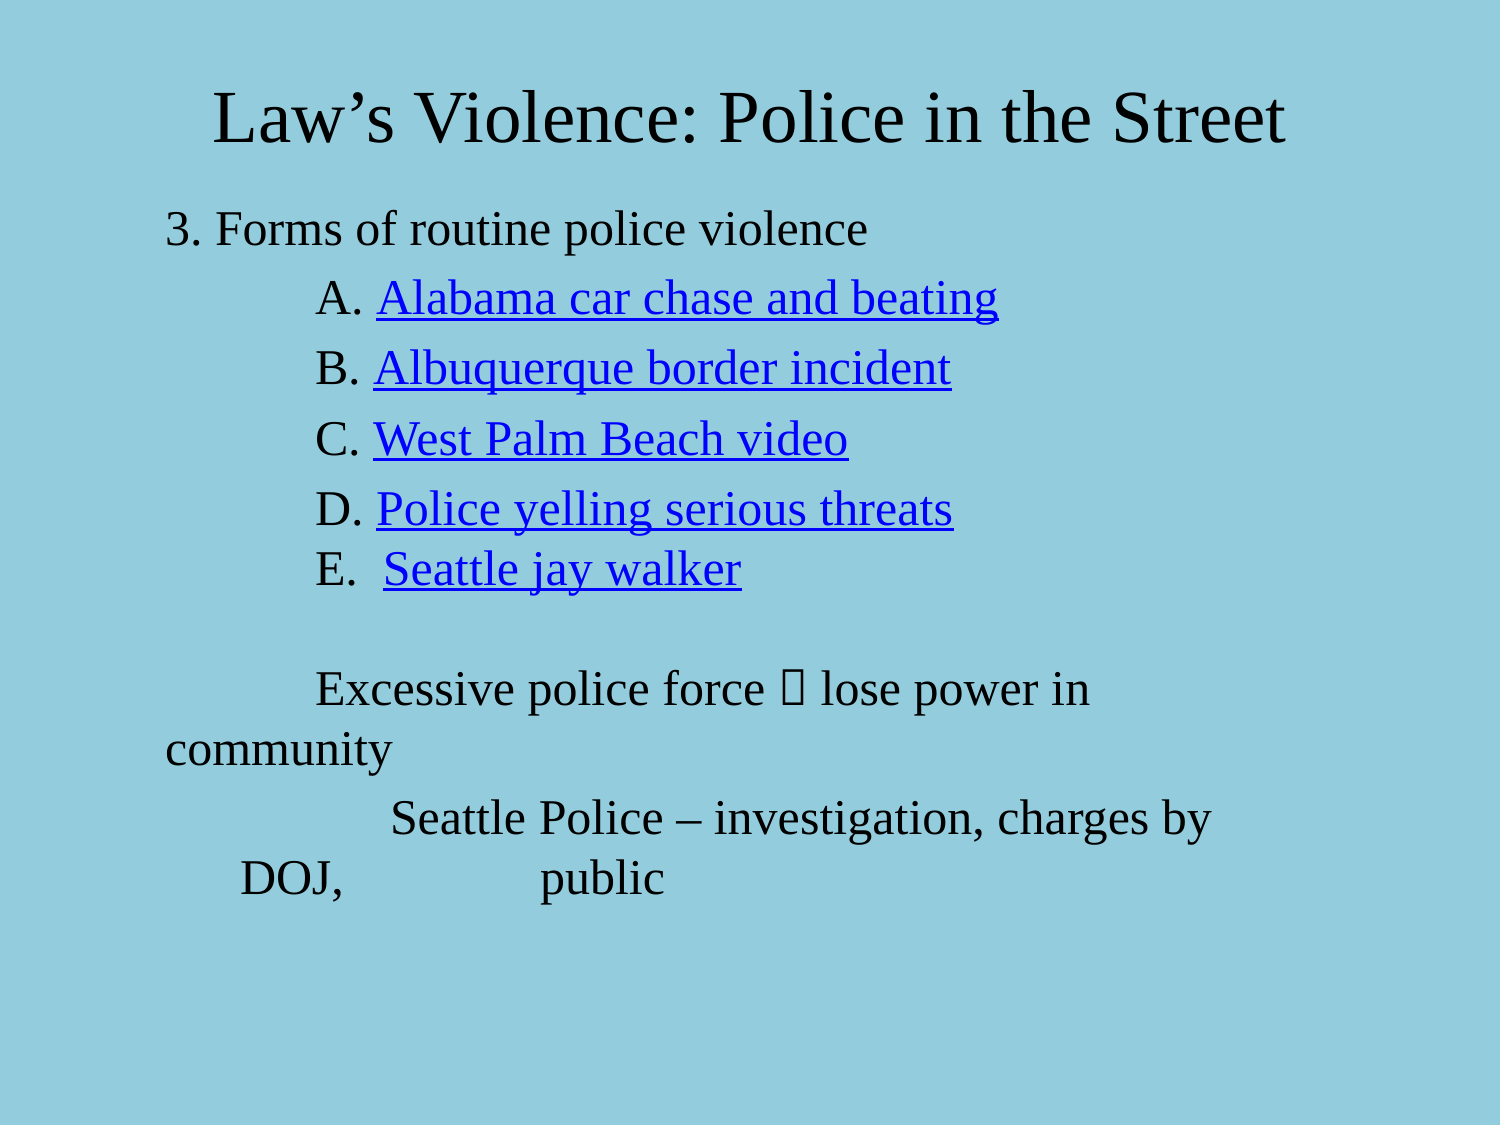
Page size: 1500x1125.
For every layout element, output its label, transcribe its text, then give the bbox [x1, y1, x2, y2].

subtitle 3. Forms of routine police violence A. Alabama car chase and beating B. Albuquerque border incident C. West Palm Beach video D. Police yelling serious threats E. Seattle jay walker Excessive police force  lose power in community Seattle Police – investigation, charges by DOJ, public [150, 187, 1325, 1063]
title Law’s Violence: Police in the Street [112, 37, 1388, 188]
